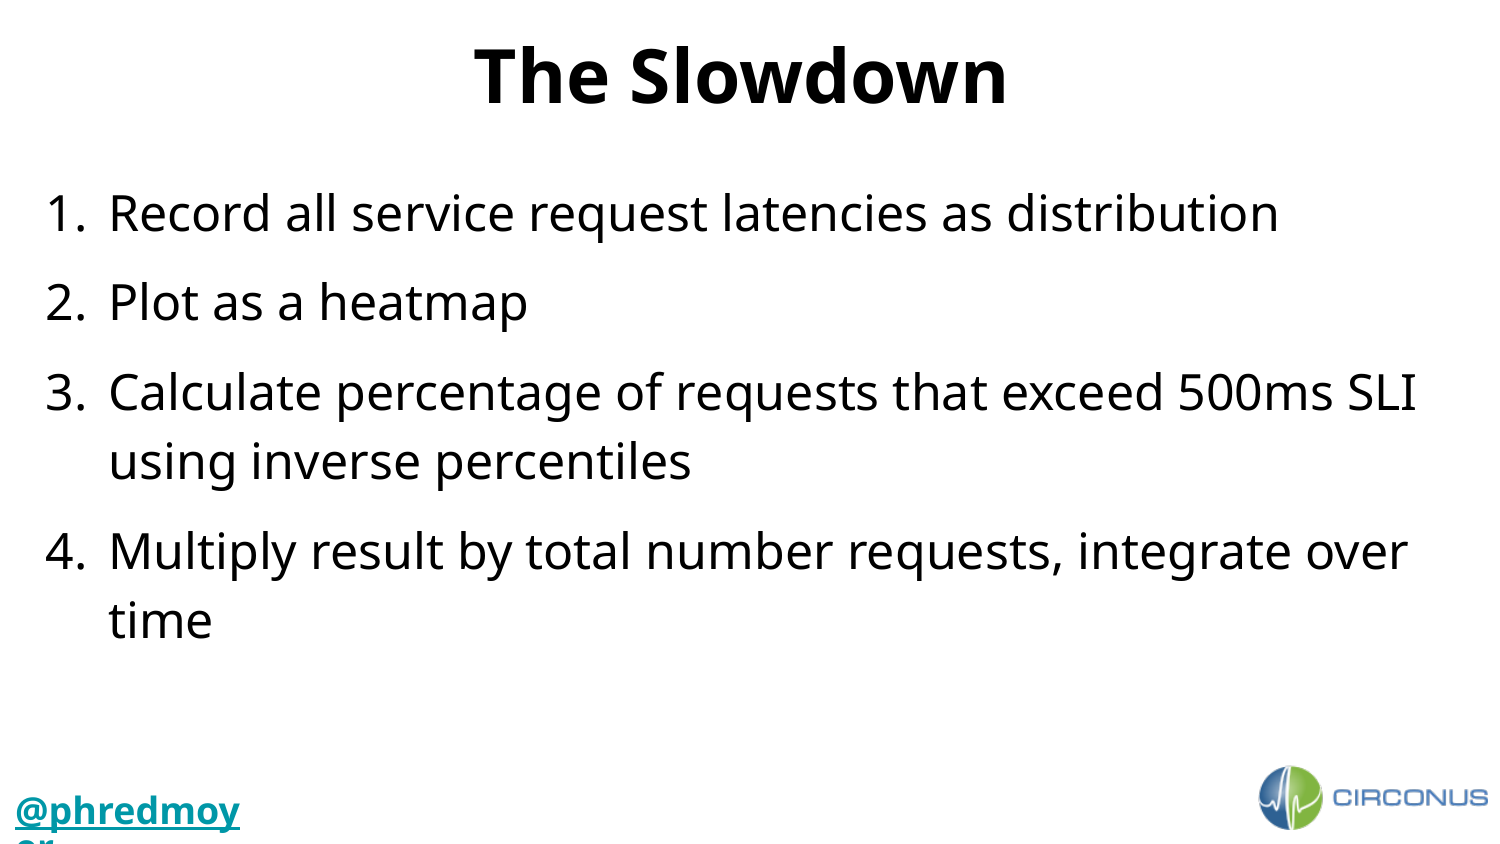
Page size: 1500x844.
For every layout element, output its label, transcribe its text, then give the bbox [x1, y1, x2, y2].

text_box Record all service request latencies as distribution Plot as a heatmap Calculate percentage of requests that exceed 500ms SLI using inverse percentiles Multiply result by total number requests, integrate over time [18, 156, 1474, 698]
text_box @phredmoyer [0, 784, 269, 841]
picture [1255, 758, 1488, 830]
title The Slowdown [458, 13, 1042, 108]
